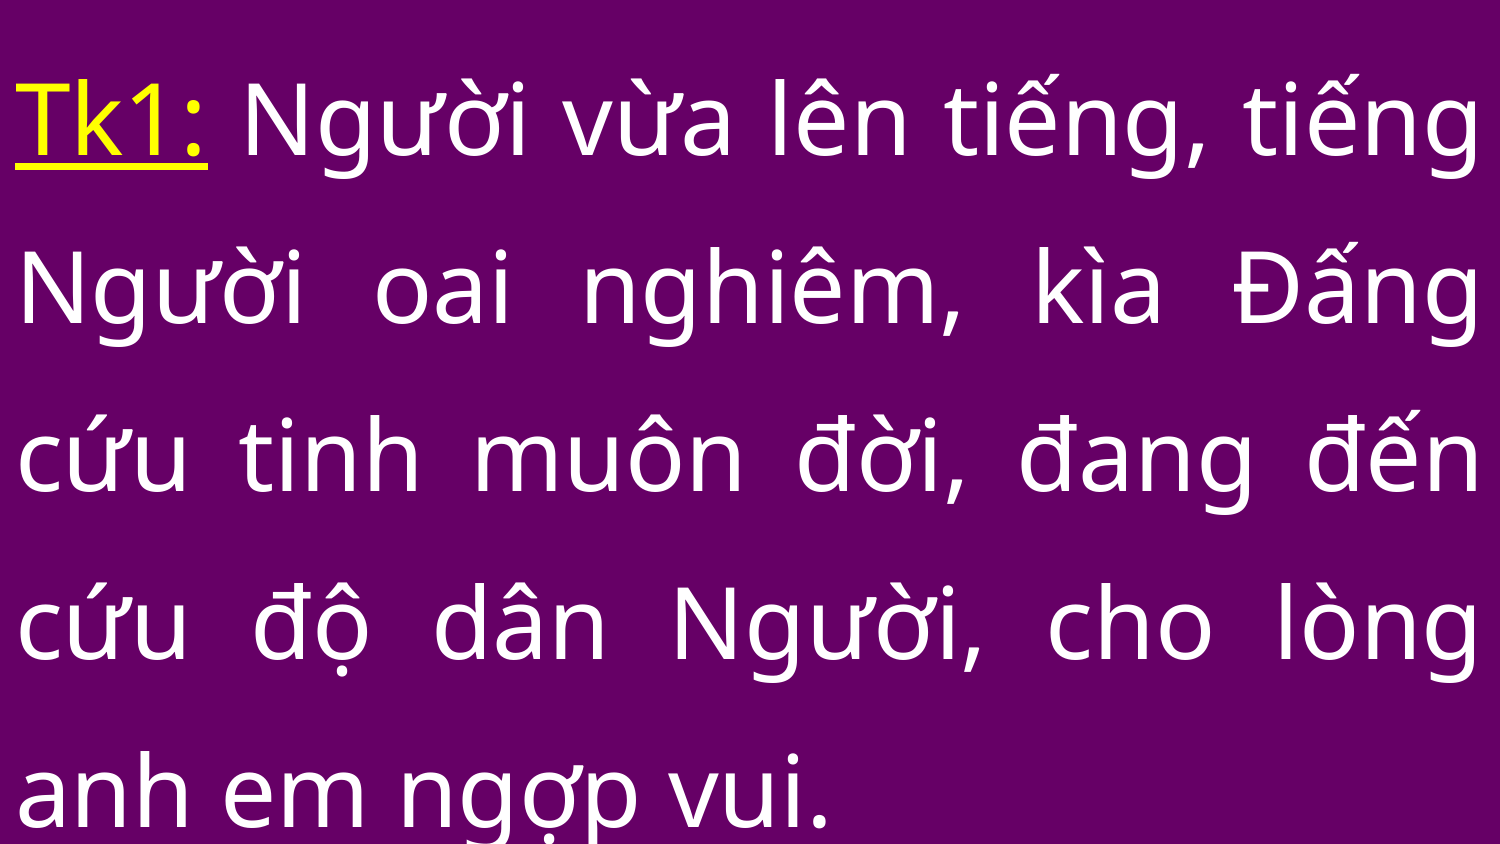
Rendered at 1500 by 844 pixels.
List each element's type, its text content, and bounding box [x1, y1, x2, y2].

subtitle Tk1: Người vừa lên tiếng, tiếng Người oai nghiêm, kìa Đấng cứu tinh muôn đời, đang đến cứu độ dân Người, cho lòng anh em ngợp vui. [0, 0, 1500, 844]
